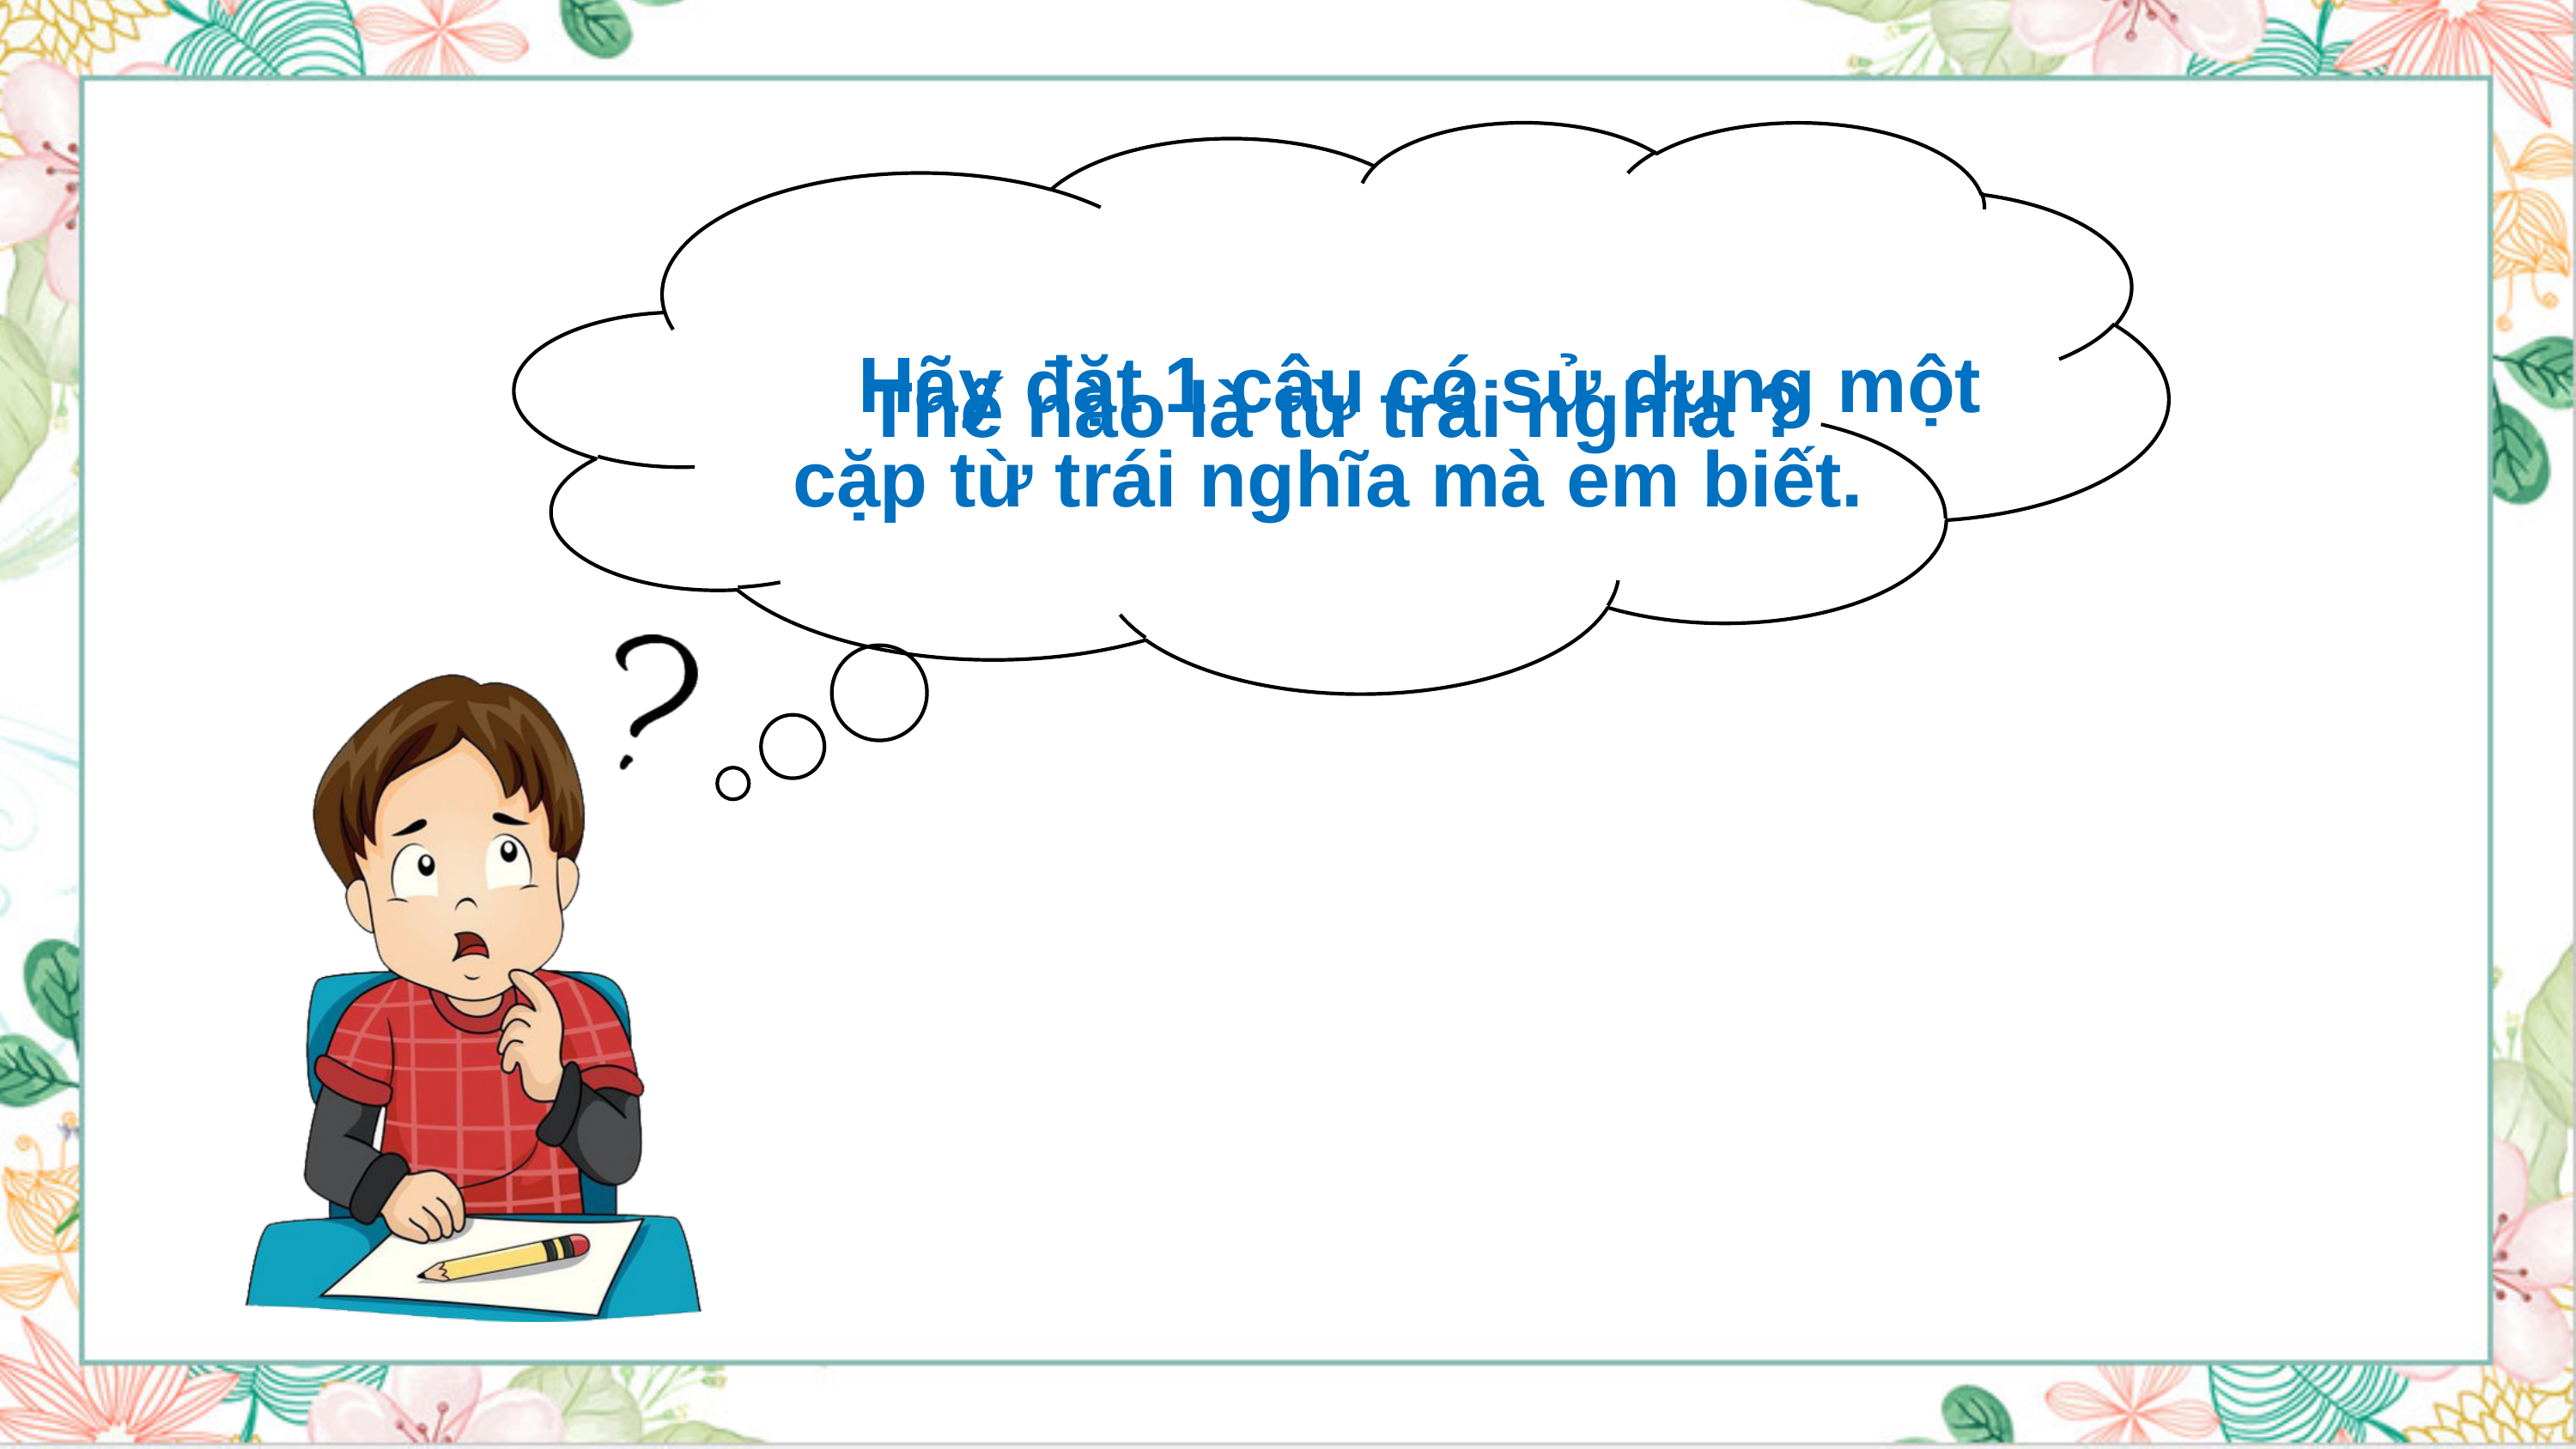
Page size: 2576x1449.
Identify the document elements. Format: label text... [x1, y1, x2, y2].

text_box [512, 120, 2172, 743]
text_box [787, 712, 827, 780]
picture [0, 0, 2576, 1449]
text_box Hãy đặt 1 câu có sử dụng một cặp từ trái nghĩa mà em biết. [780, 327, 2069, 529]
